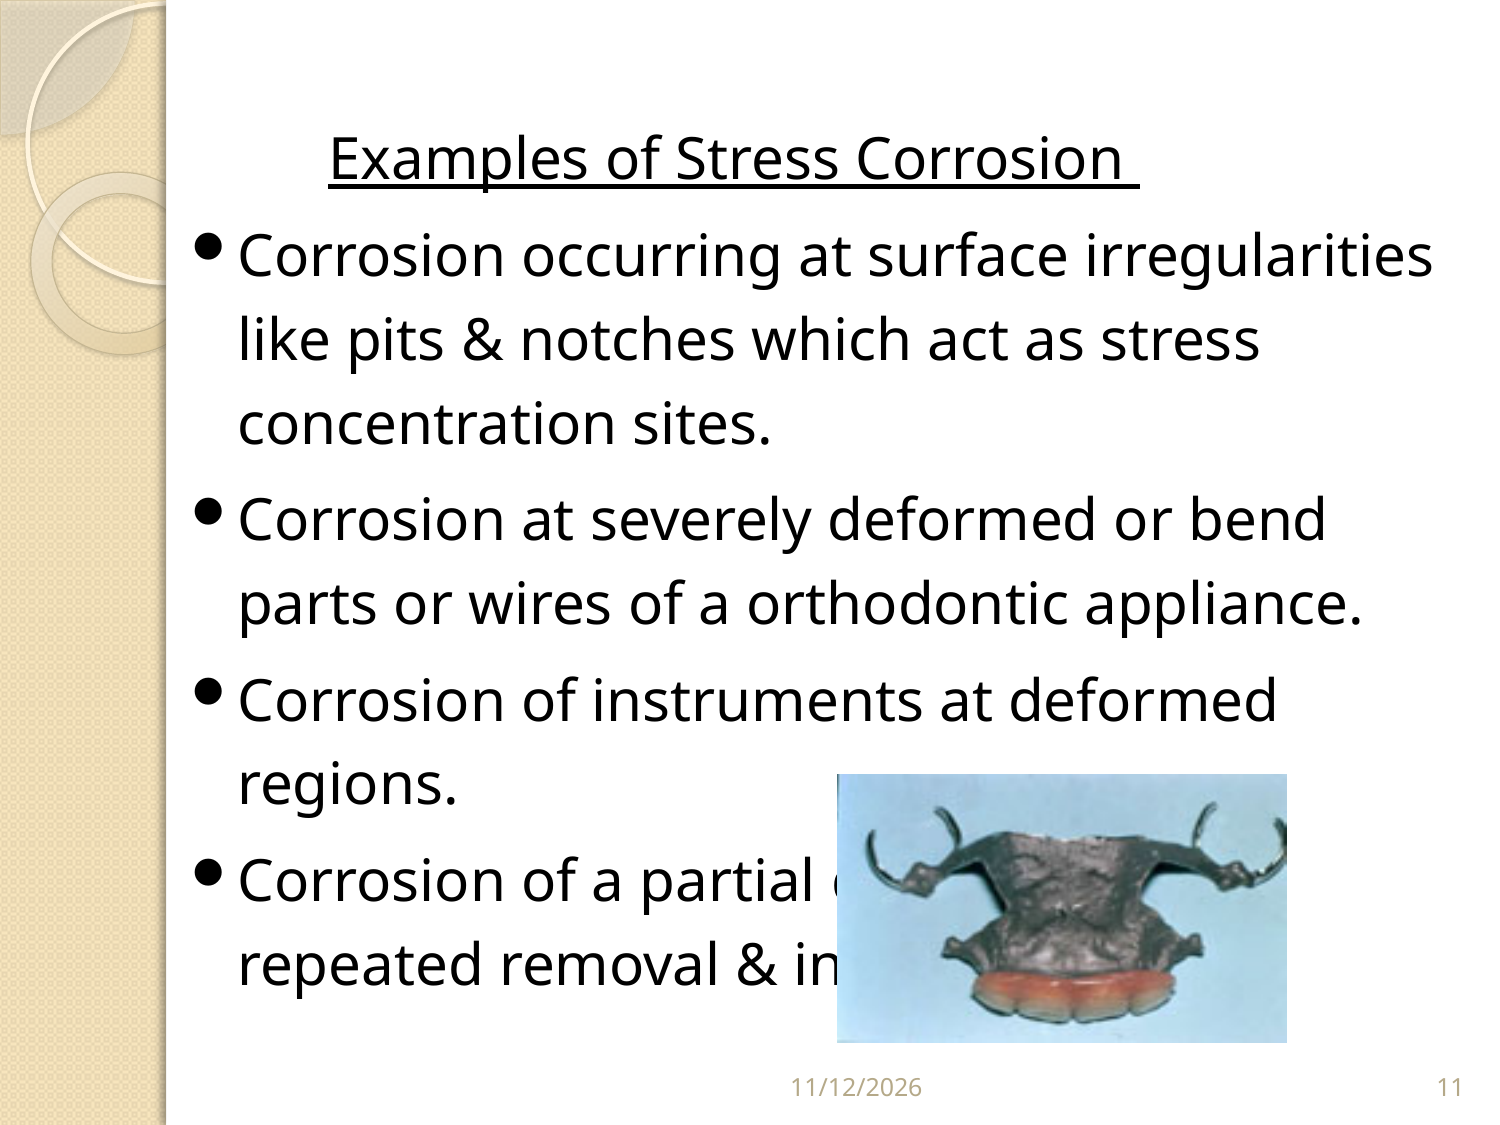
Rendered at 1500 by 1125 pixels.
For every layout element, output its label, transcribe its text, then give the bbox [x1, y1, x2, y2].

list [837, 774, 1287, 1043]
slide_number 11 [1413, 1034, 1488, 1113]
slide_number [587, 1034, 938, 1113]
list Examples of Stress Corrosion Corrosion occurring at surface irregularities like pits & notches which act as stress concentration sites. Corrosion at severely deformed or bend parts or wires of a orthodontic appliance. Corrosion of instruments at deformed regions. Corrosion of a partial denture due to repeated removal & insertion. [162, 99, 1500, 1071]
